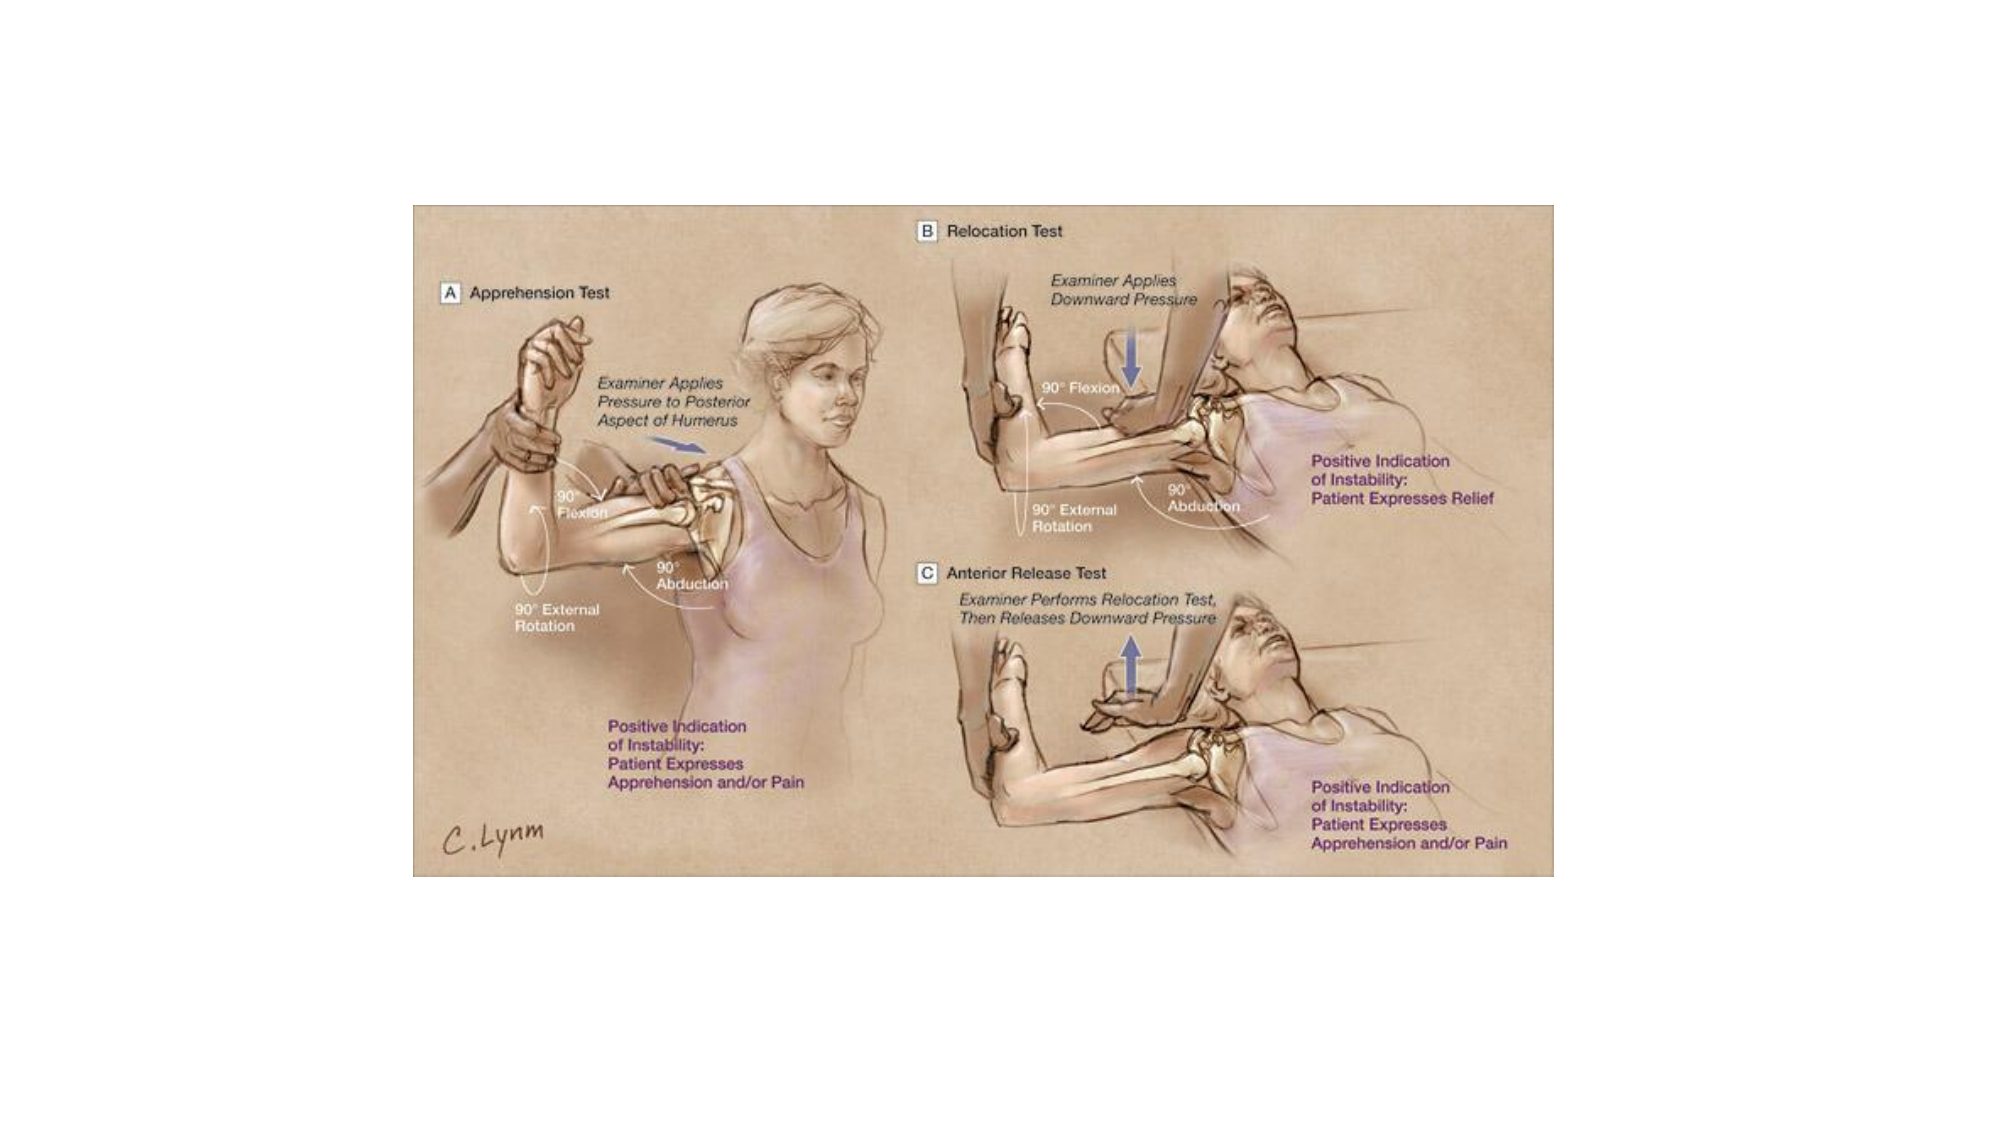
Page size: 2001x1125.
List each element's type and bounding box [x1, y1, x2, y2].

picture [413, 205, 1555, 877]
